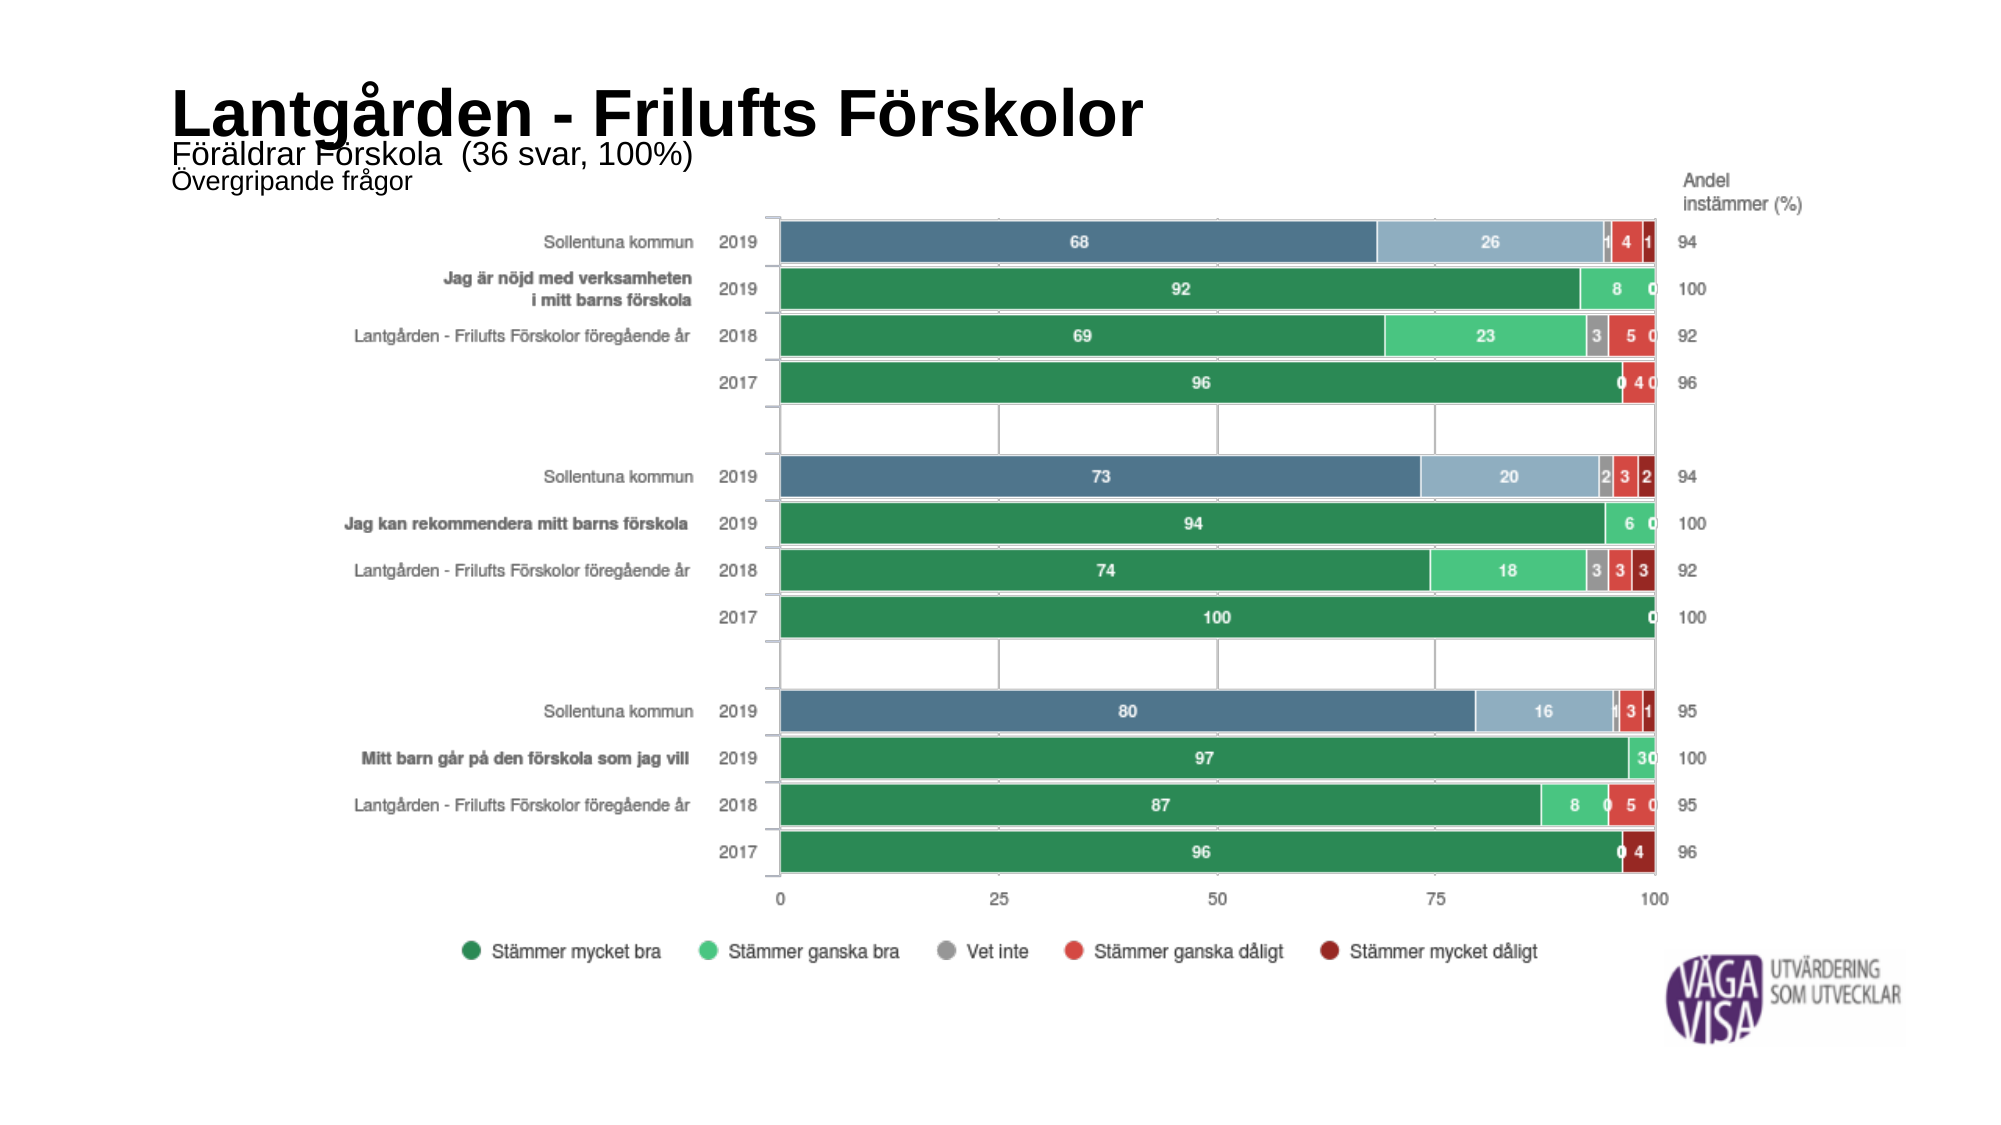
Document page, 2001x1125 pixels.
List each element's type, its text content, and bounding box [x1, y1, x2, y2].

text_box Lantgården - Frilufts Förskolor [156, 62, 1500, 124]
text_box Föräldrar Förskola (36 svar, 100%) [156, 124, 1500, 155]
picture [0, 0, 2001, 1125]
